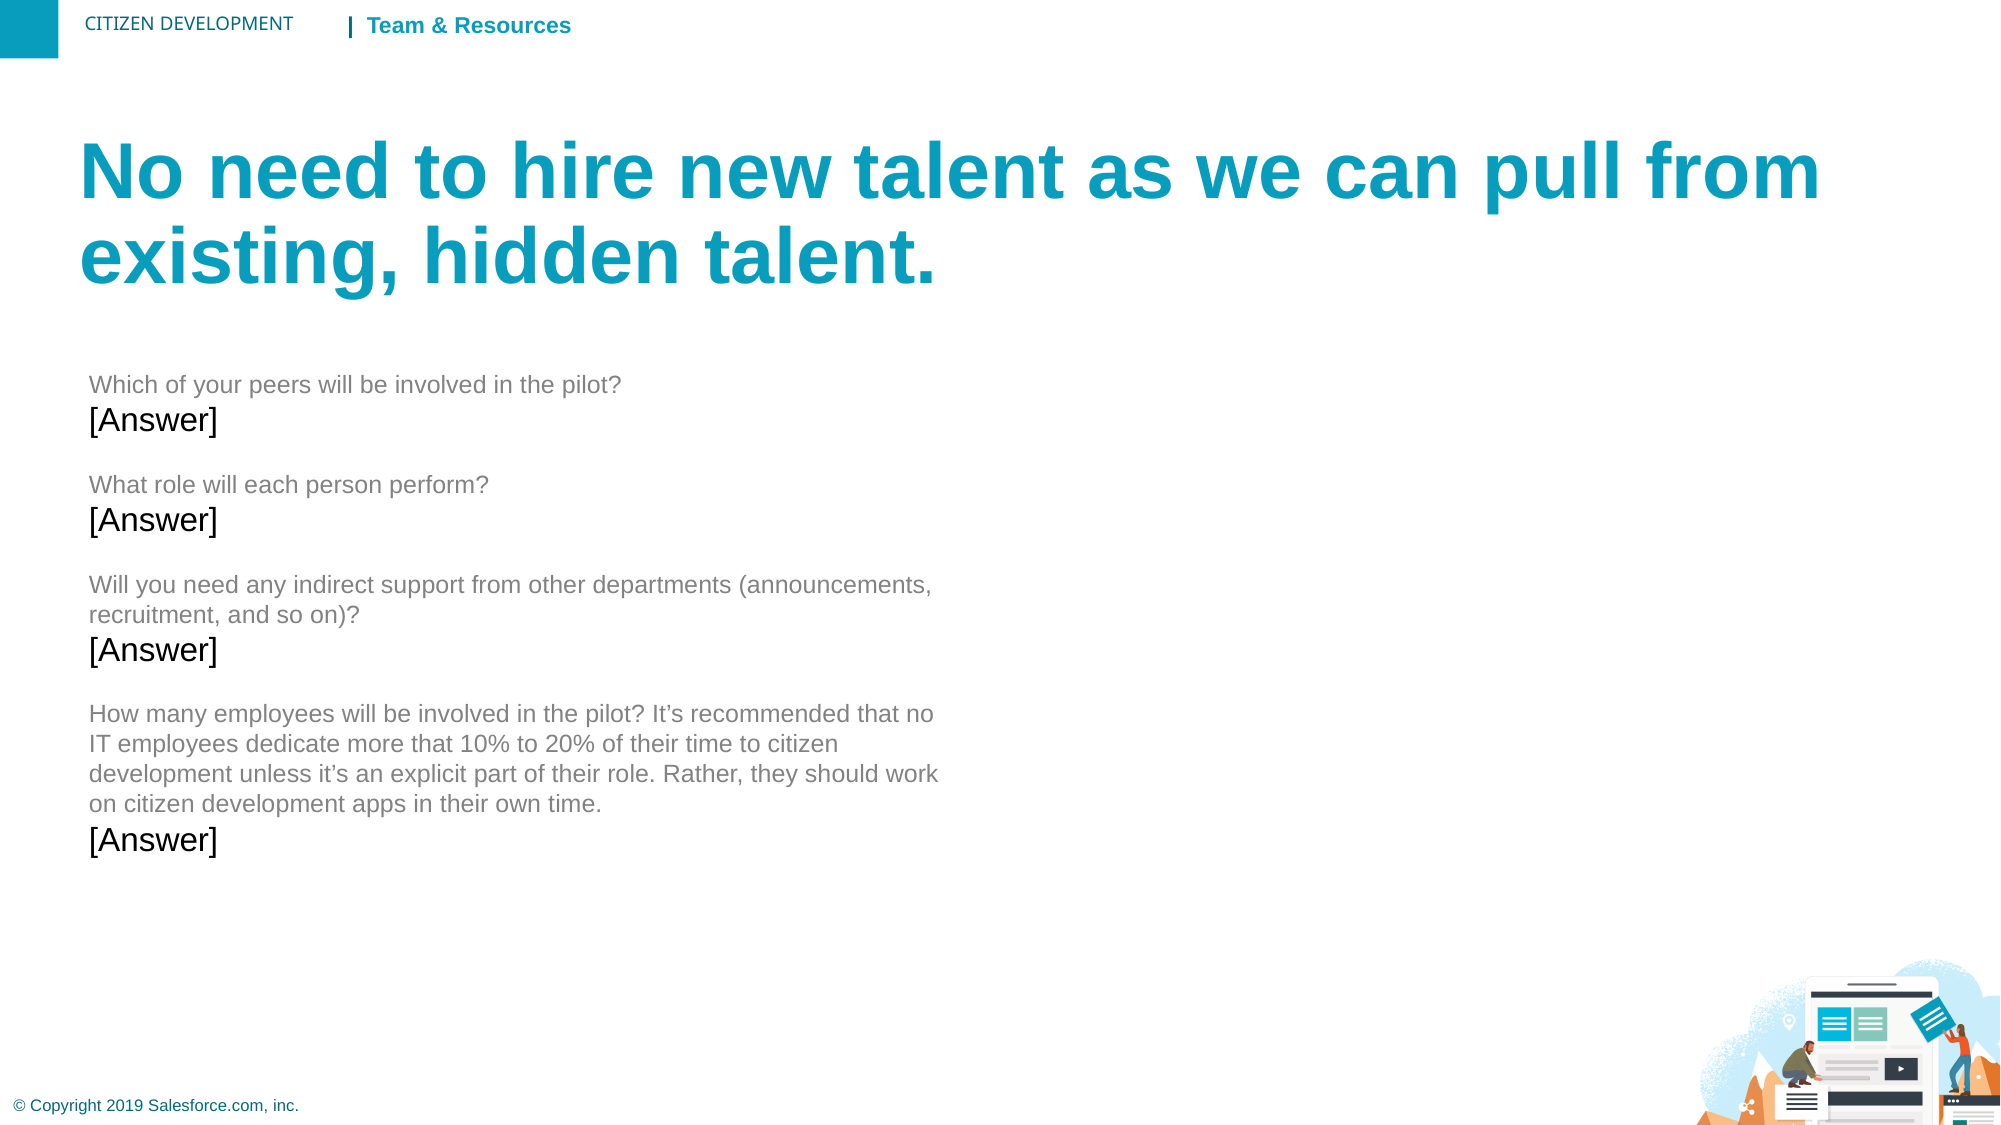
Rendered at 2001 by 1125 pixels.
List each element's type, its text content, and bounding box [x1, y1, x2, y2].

text_box Which of your peers will be involved in the pilot? [Answer] What role will each person perform? [Answer] Will you need any indirect support from other departments (announcements, recruitment, and so on)? [Answer] How many employees will be involved in the pilot? It’s recommended that no IT employees dedicate more that 10% to 20% of their time to citizen development unless it’s an explicit part of their role. Rather, they should work on citizen development apps in their own time. [Answer] [80, 360, 1920, 1001]
picture [1635, 959, 2001, 1125]
text_box No need to hire new talent as we can pull from existing, hidden talent. [72, 122, 1937, 328]
text_box | Team & Resources [339, 8, 903, 49]
